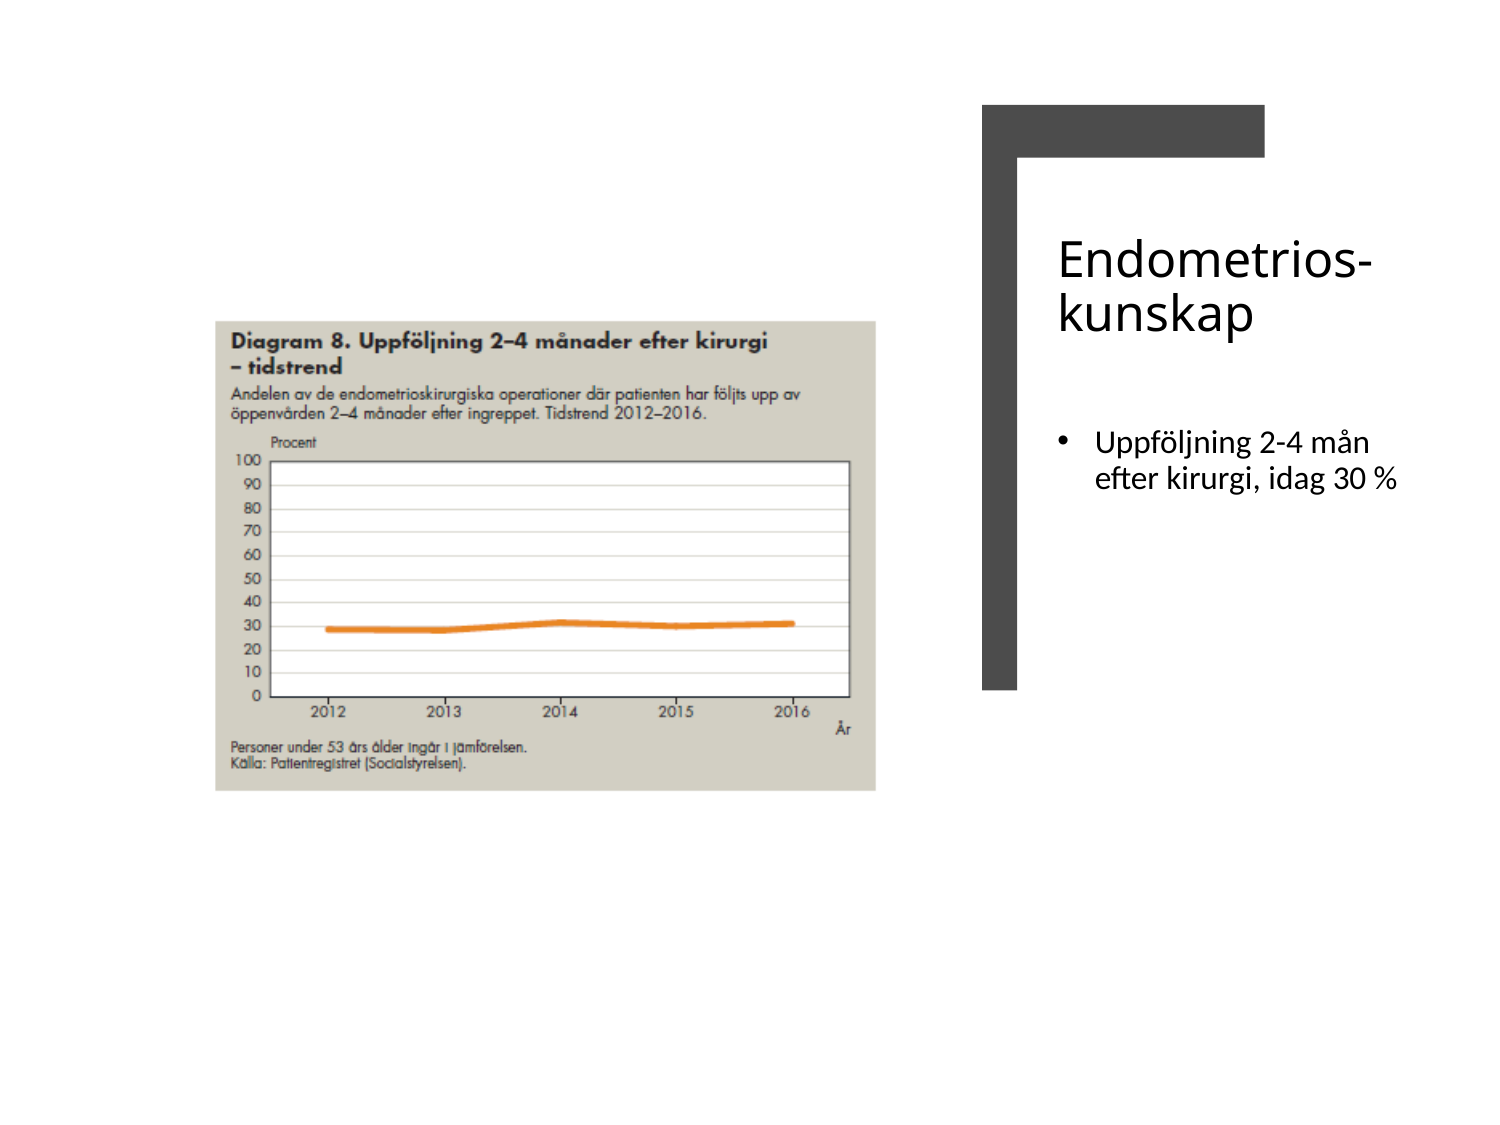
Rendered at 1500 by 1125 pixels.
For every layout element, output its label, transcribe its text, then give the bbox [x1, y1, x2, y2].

text_box [982, 104, 1265, 691]
title Endometrios- kunskap [1042, 182, 1418, 395]
picture [97, 307, 928, 818]
list Uppföljning 2-4 mån efter kirurgi, idag 30 % [1042, 417, 1418, 1020]
